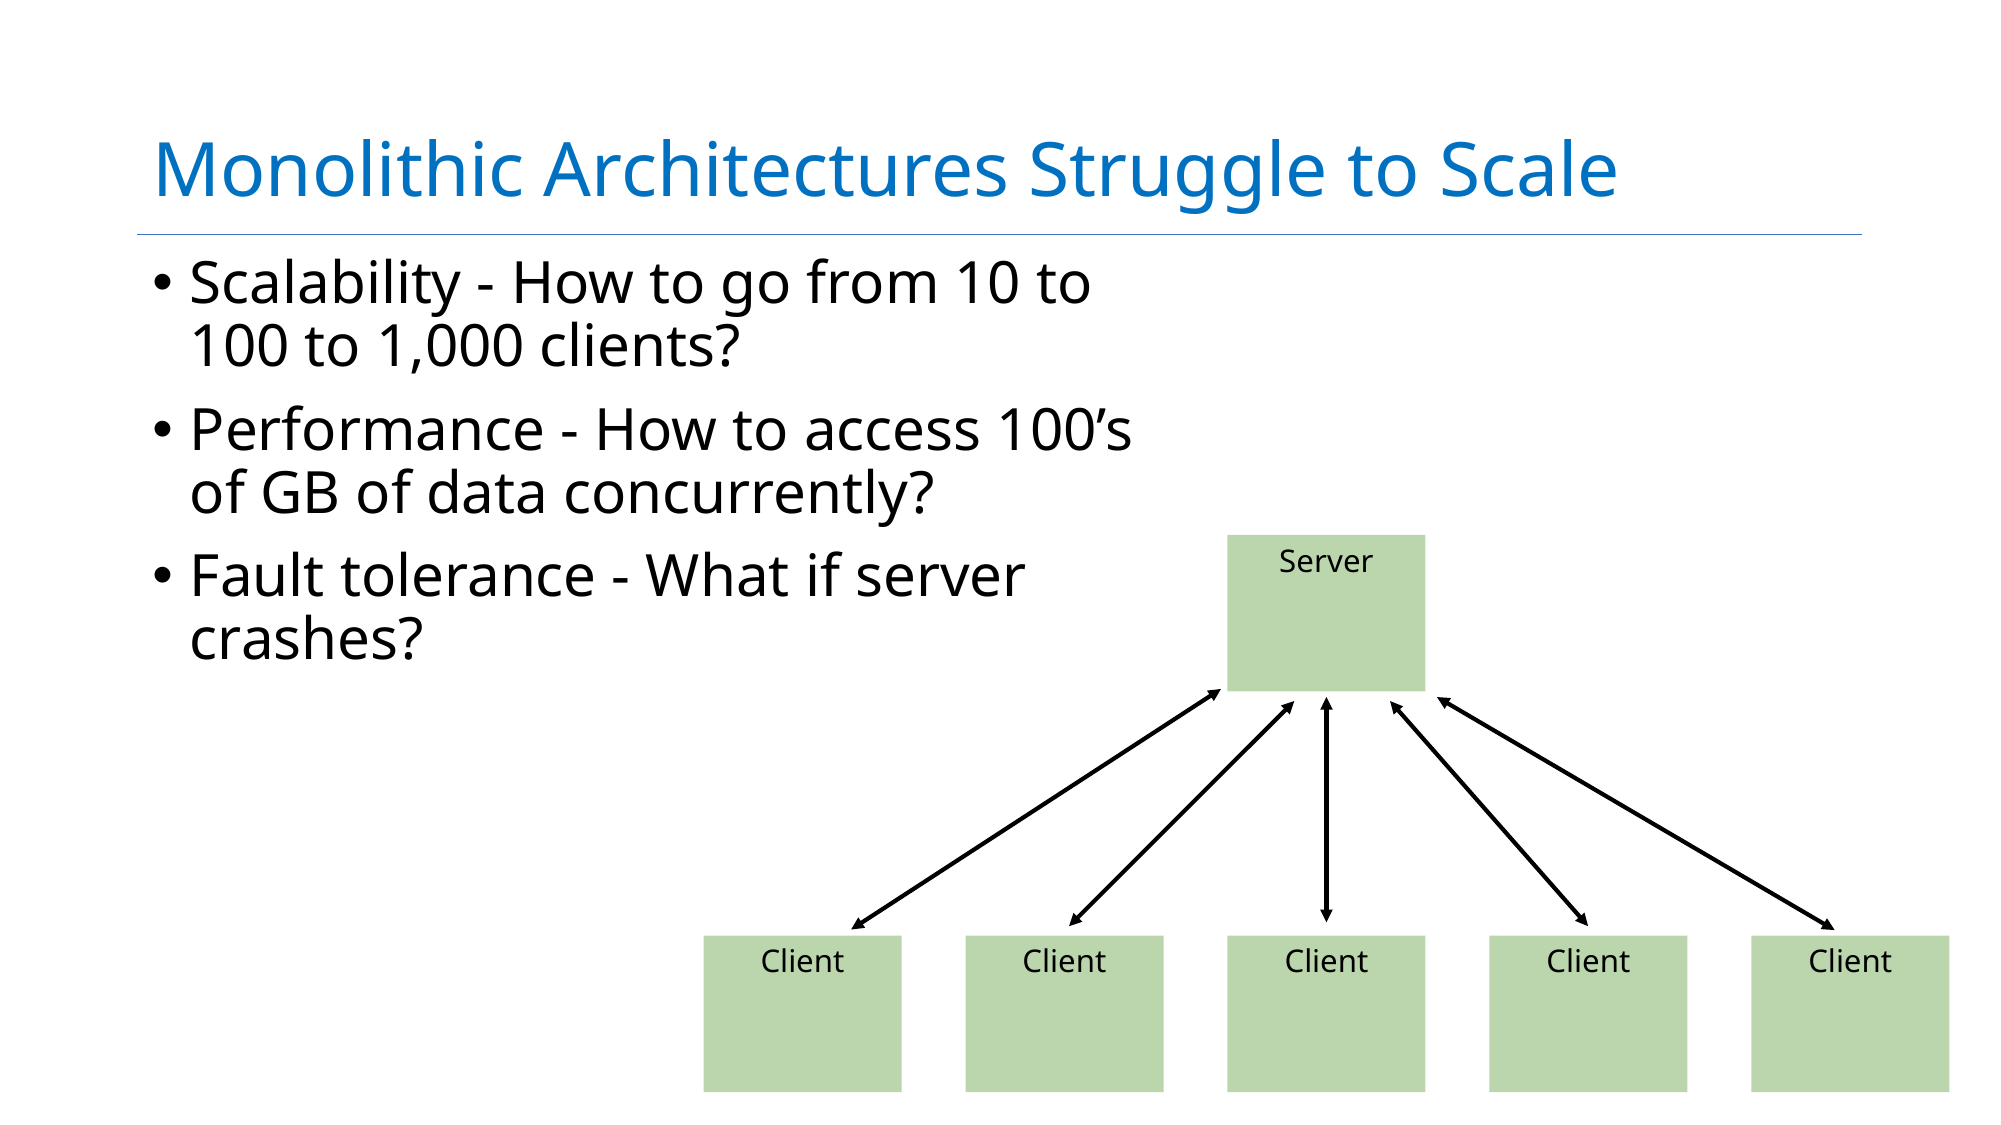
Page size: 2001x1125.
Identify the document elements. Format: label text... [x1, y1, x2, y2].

text_box Client [965, 935, 1164, 1093]
text_box Client [1751, 935, 1950, 1093]
list Scalability - How to go from 10 to 100 to 1,000 clients? Performance - How to access 100’s of GB of data concurrently? Fault tolerance - What if server crashes? [137, 246, 1164, 960]
text_box [1390, 701, 1589, 927]
text_box Client [703, 935, 902, 1093]
text_box Client [1489, 935, 1688, 1093]
text_box [1436, 697, 1835, 931]
text_box Server [1227, 534, 1426, 692]
text_box Client [1227, 935, 1426, 1093]
text_box [1320, 697, 1333, 923]
text_box [851, 688, 1221, 930]
text_box [1069, 701, 1295, 927]
title Monolithic Architectures Struggle to Scale [137, 3, 1863, 221]
